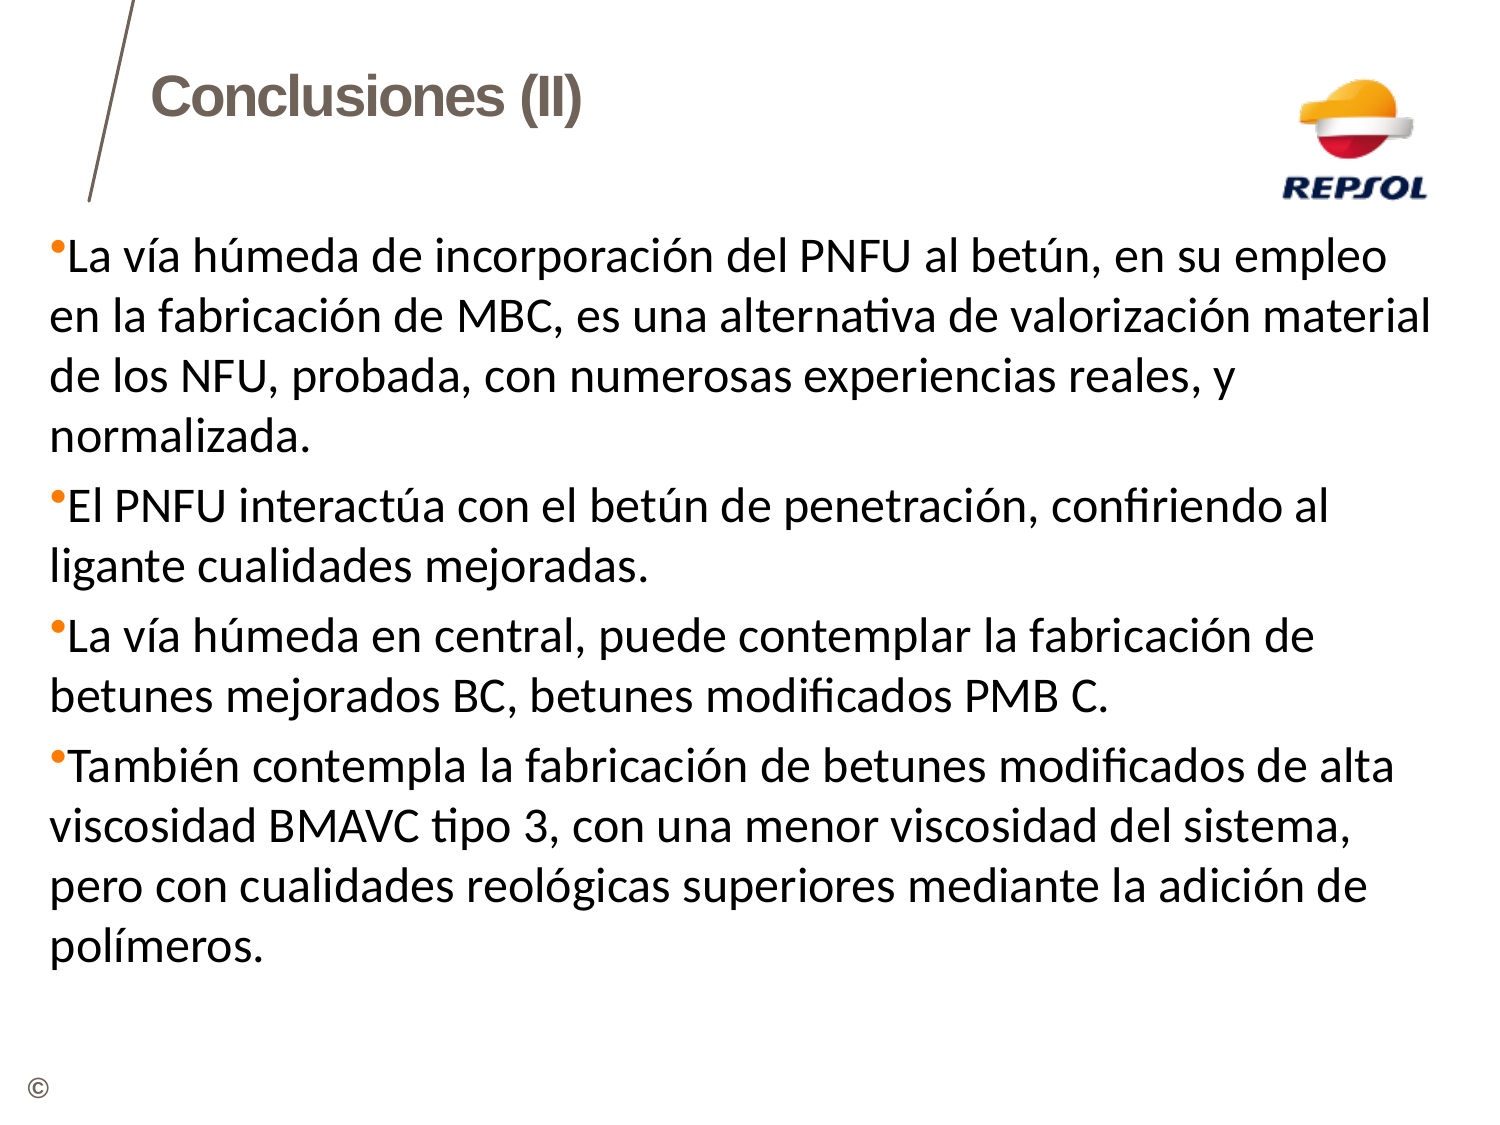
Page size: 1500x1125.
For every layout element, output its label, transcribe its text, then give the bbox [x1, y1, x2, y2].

text_box Conclusiones (II) [135, 51, 1261, 136]
picture [1280, 77, 1429, 145]
text_box La vía húmeda de incorporación del PNFU al betún, en su empleo en la fabricación de MBC, es una alternativa de valorización material de los NFU, probada, con numerosas experiencias reales, y normalizada. El PNFU interactúa con el betún de penetración, confiriendo al ligante cualidades mejoradas. La vía húmeda en central, puede contemplar la fabricación de betunes mejorados BC, betunes modificados PMB C. También contempla la fabricación de betunes modificados de alta viscosidad BMAVC tipo 3, con una menor viscosidad del sistema, pero con cualidades reológicas superiores mediante la adición de polímeros. [34, 145, 1460, 1031]
